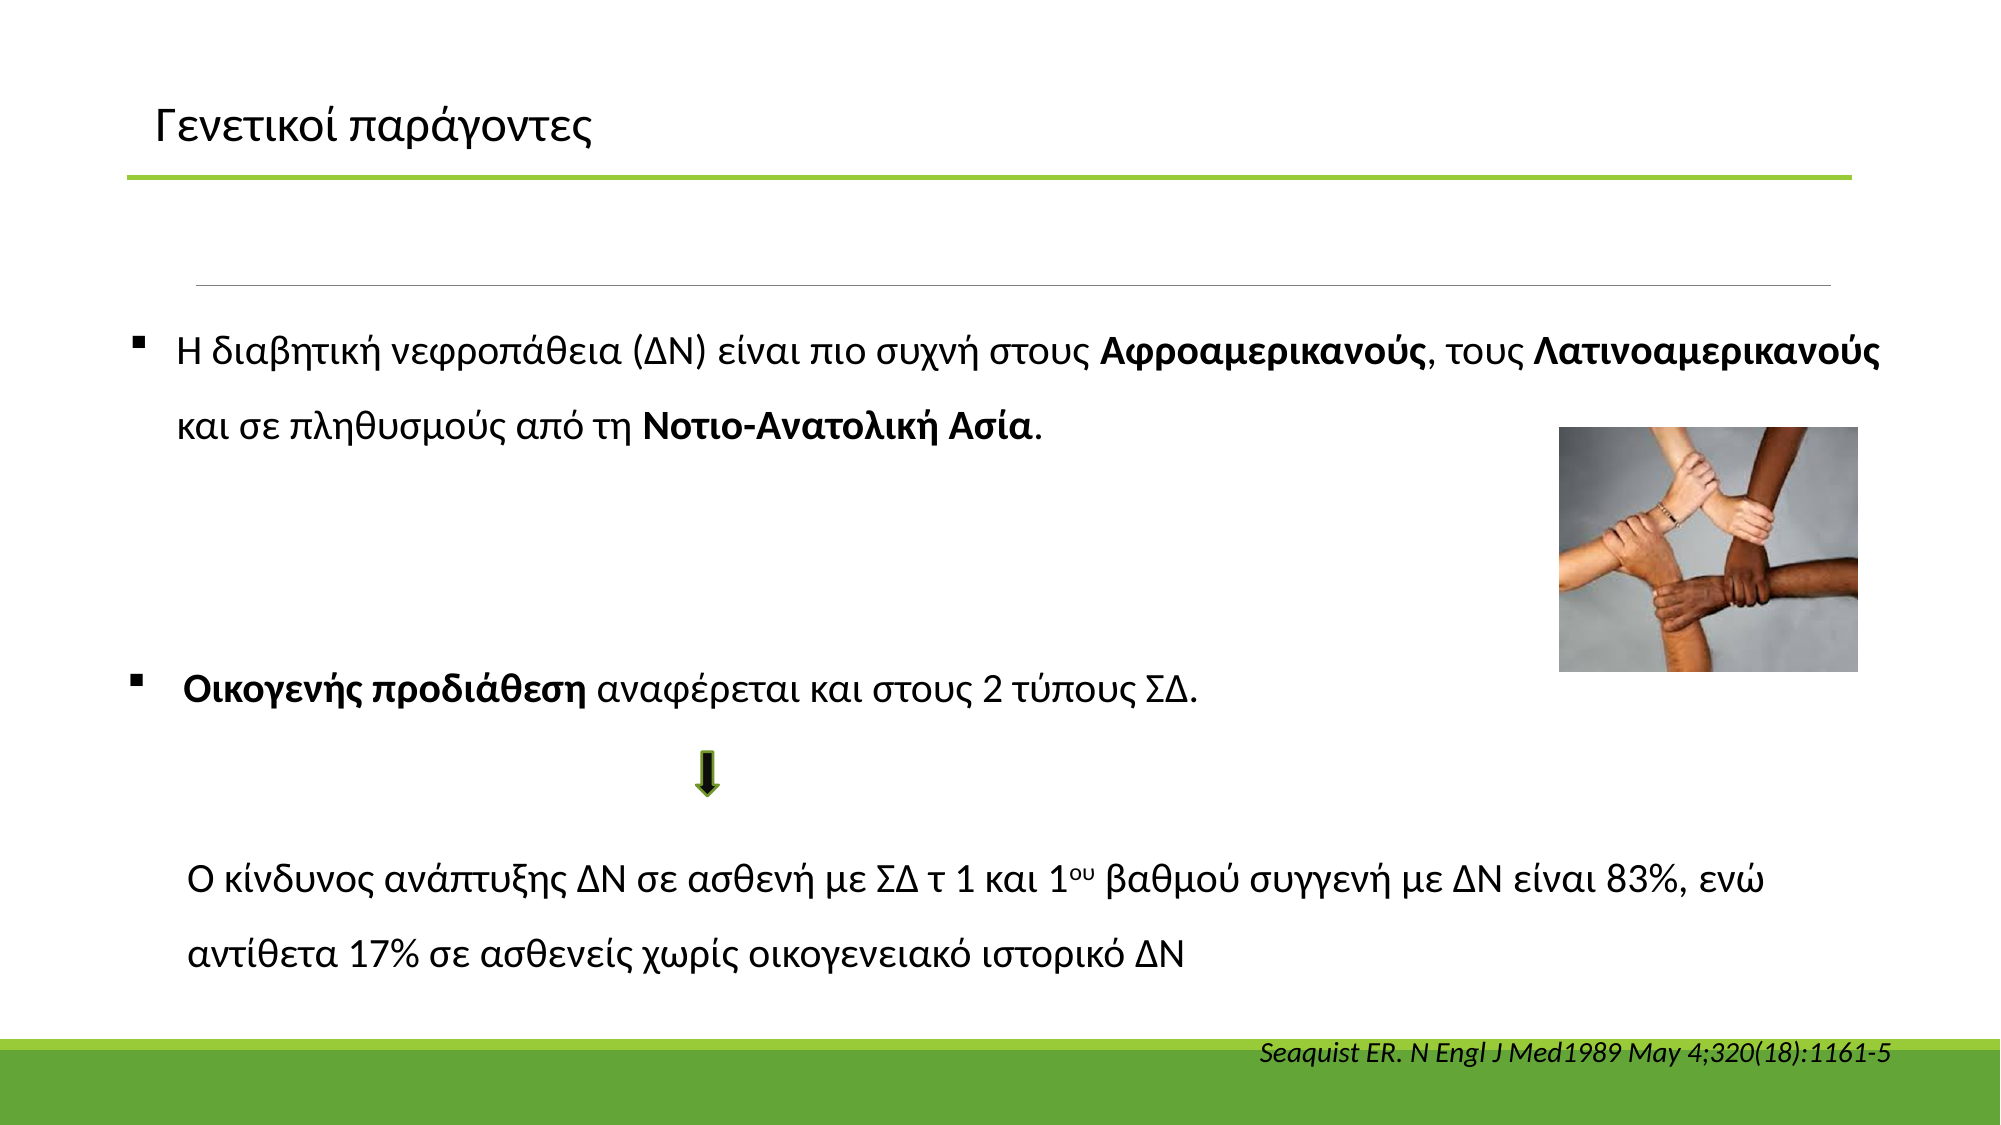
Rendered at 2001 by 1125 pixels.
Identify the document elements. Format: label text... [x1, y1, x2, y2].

text_box Γενετικοί παράγοντες [140, 84, 608, 160]
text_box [108, 652, 1912, 1078]
picture [1558, 427, 1859, 673]
text_box Η διαβητική νεφροπάθεια (ΔΝ) είναι πιο συχνή στους Αφροαμερικανούς, τους Λατινοαμερικανούς και σε πληθυσμούς από τη Νοτιο-Aνατολική Ασία. [114, 290, 1905, 456]
